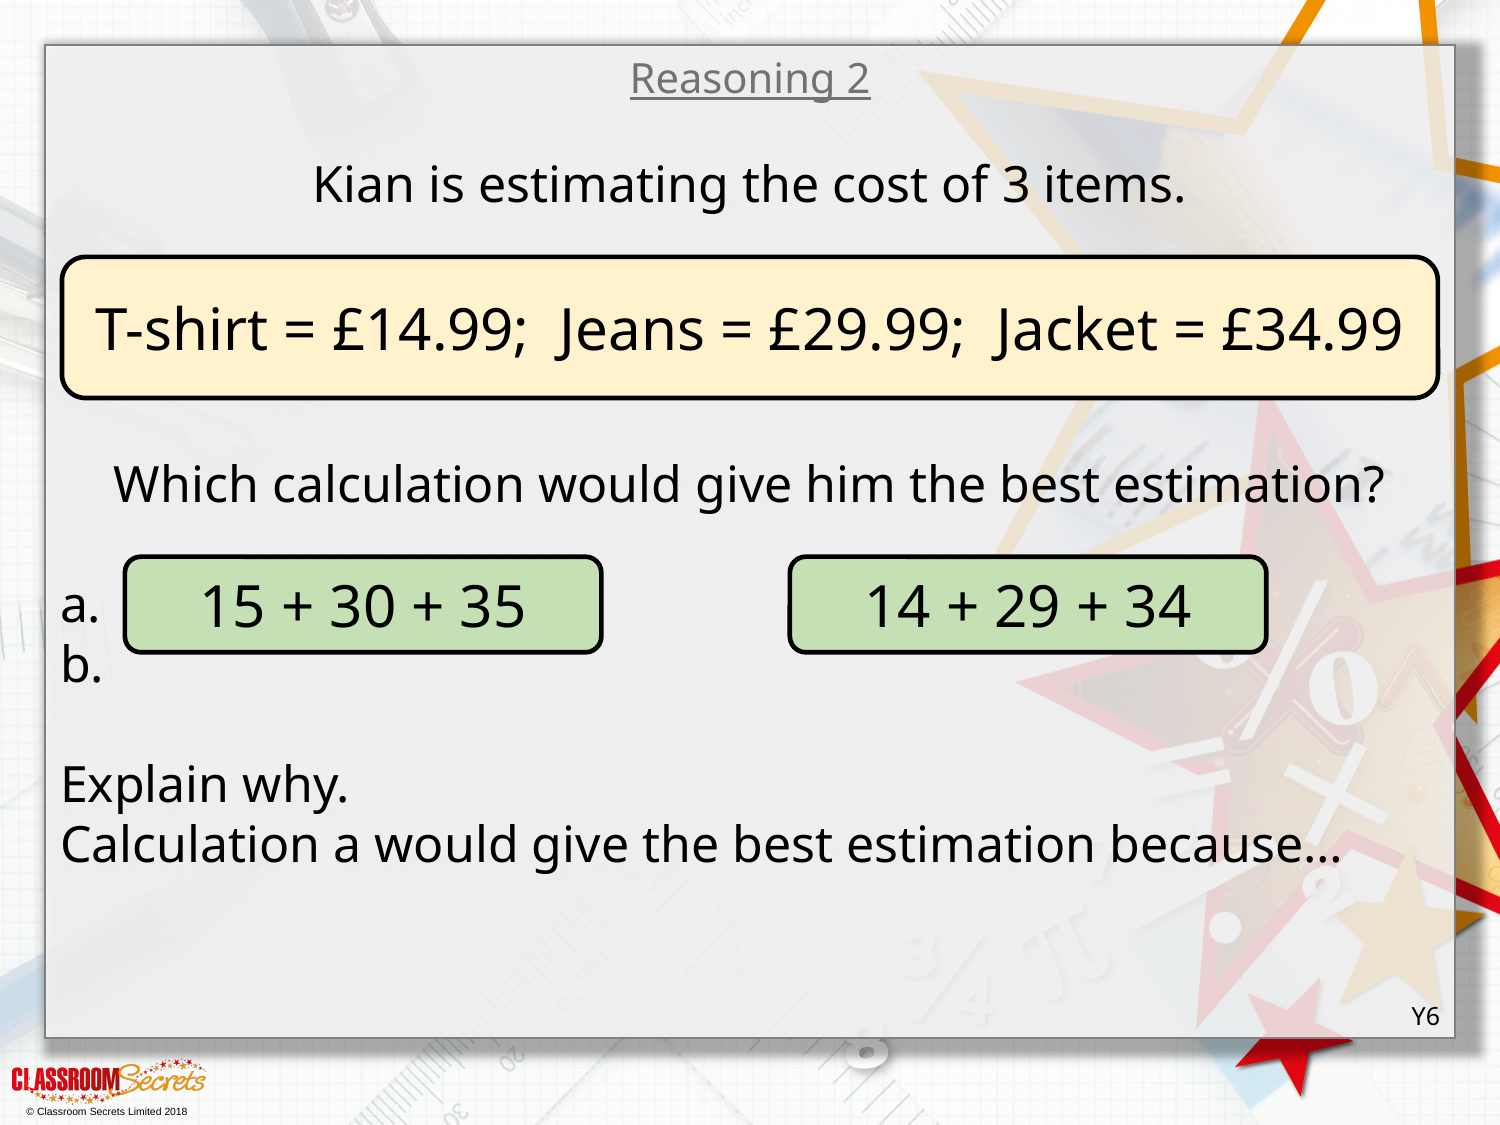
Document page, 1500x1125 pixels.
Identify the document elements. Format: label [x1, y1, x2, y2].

picture [0, 0, 1500, 1125]
text_box [11, 1058, 207, 1125]
